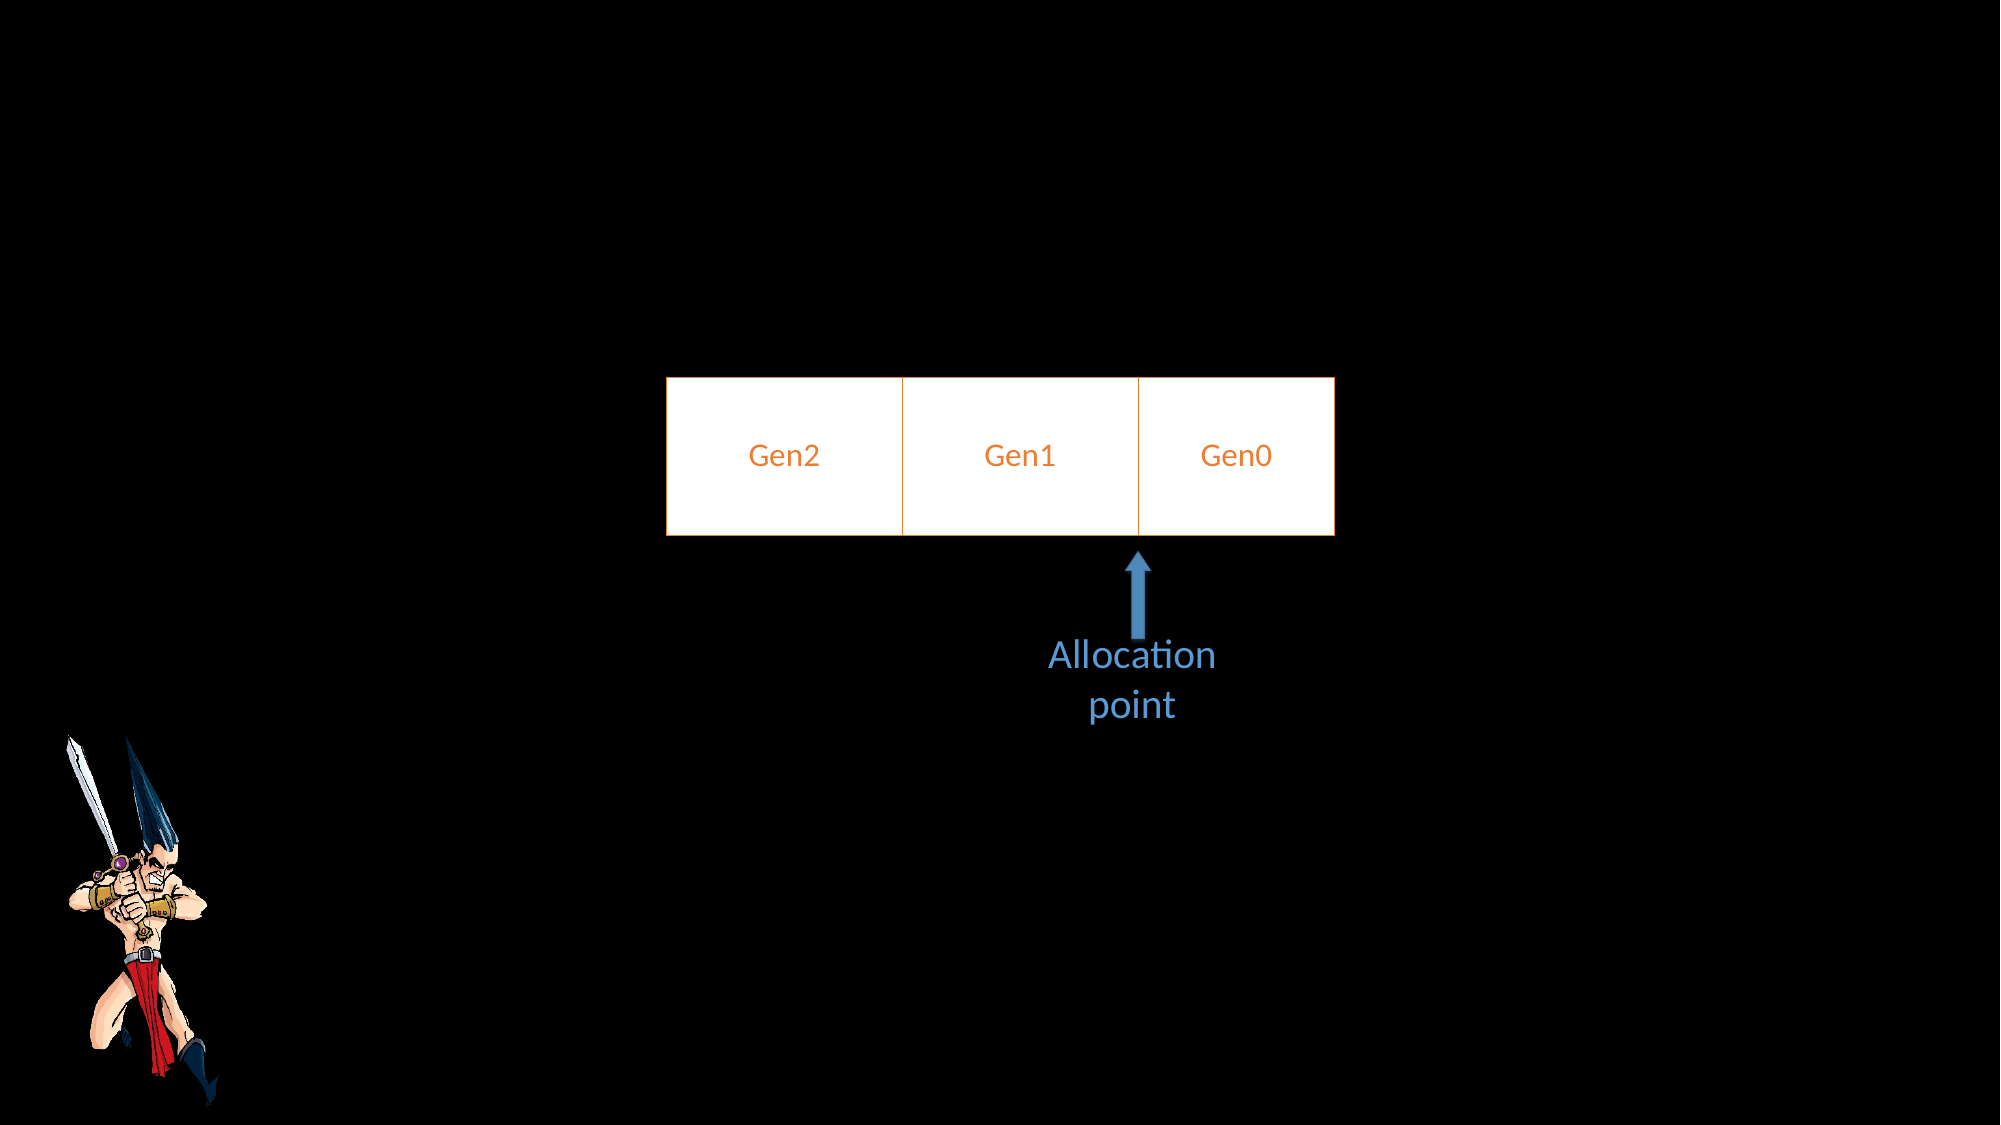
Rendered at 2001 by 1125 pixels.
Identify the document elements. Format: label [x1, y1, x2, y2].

picture [0, 726, 271, 1125]
picture [664, 375, 1336, 750]
